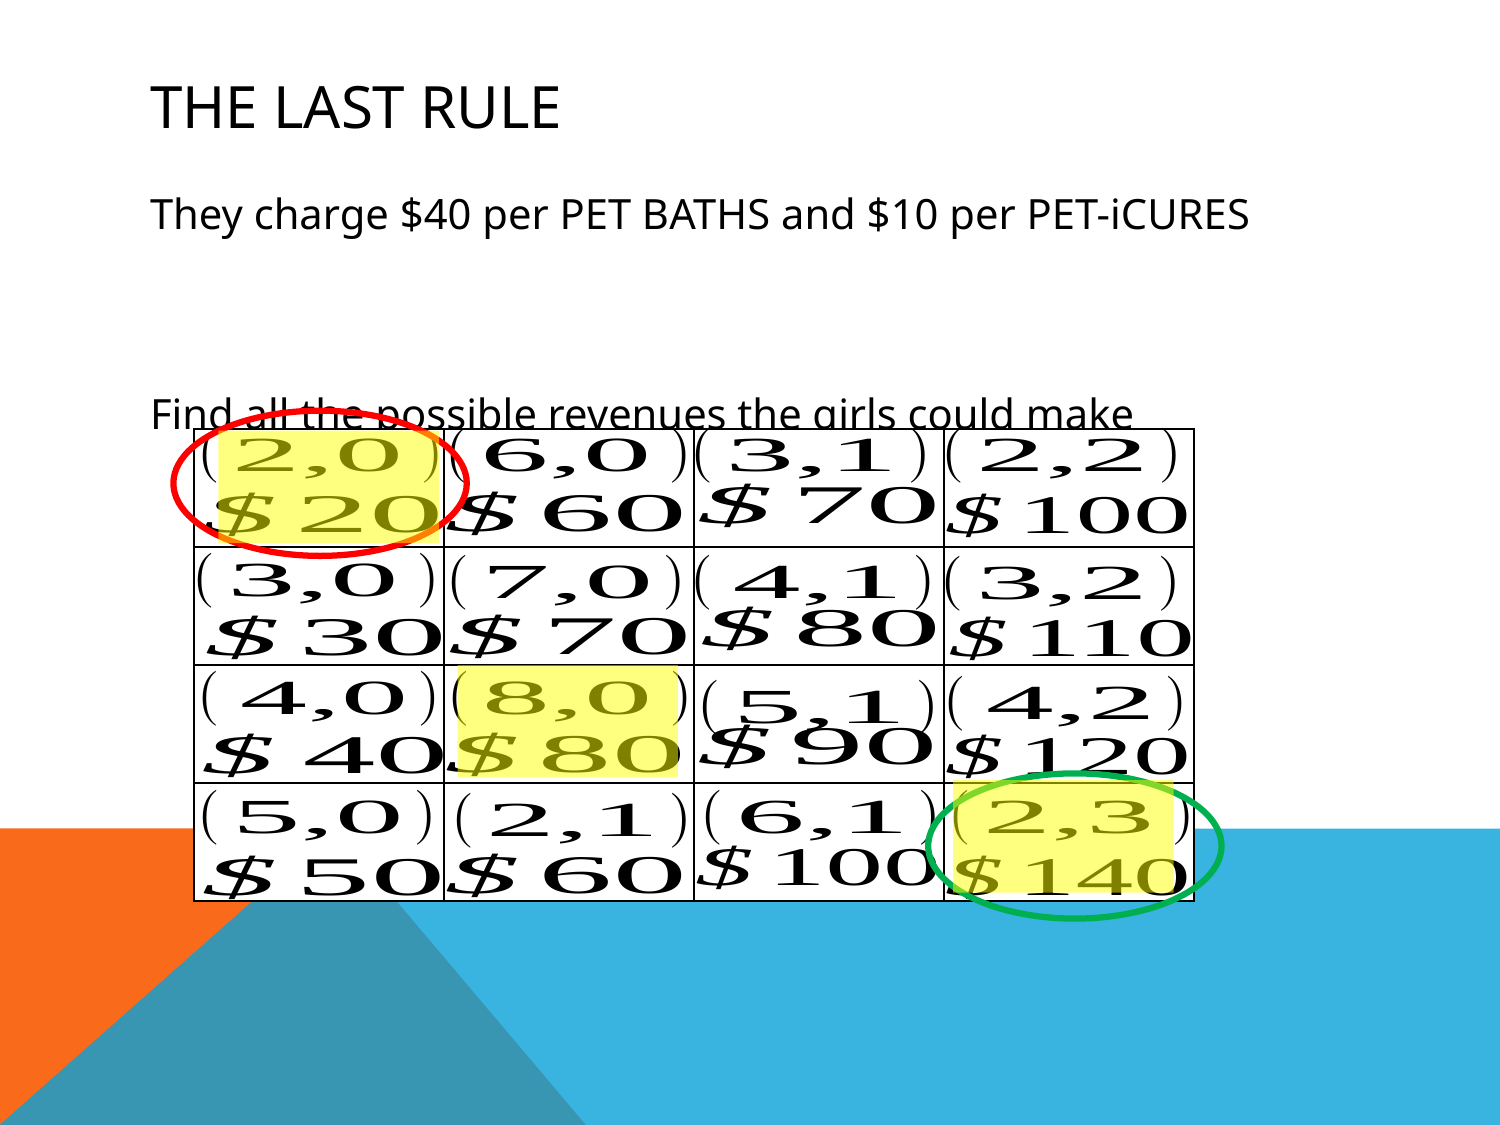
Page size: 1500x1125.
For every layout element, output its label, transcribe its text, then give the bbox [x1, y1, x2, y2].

table_header [695, 430, 943, 546]
title The last Rule [135, 60, 1369, 150]
text_box [962, 791, 1224, 921]
table_header [945, 430, 1193, 546]
table_cell [695, 666, 943, 782]
text_box [951, 778, 1176, 895]
text_box [926, 804, 951, 888]
text_box [441, 439, 469, 527]
table_header [195, 525, 236, 546]
table_cell [945, 884, 969, 900]
table_cell [445, 784, 693, 900]
table_cell [1180, 893, 1193, 900]
table_cell [695, 784, 943, 900]
table_header [445, 430, 693, 546]
table_cell [1176, 784, 1193, 799]
table_cell [445, 666, 693, 782]
table_cell [445, 548, 693, 664]
text_box [455, 663, 680, 779]
table_cell [695, 548, 943, 664]
text_box [216, 429, 441, 545]
table_cell [195, 666, 443, 782]
table_cell [195, 548, 443, 664]
text_box [1012, 771, 1137, 778]
table_cell [945, 666, 1193, 782]
text_box [236, 545, 405, 558]
table_cell [945, 784, 951, 808]
table_header [195, 430, 212, 441]
table_cell [945, 548, 1193, 664]
text_box [217, 408, 423, 429]
text_box [171, 429, 216, 537]
table_cell [195, 784, 443, 900]
